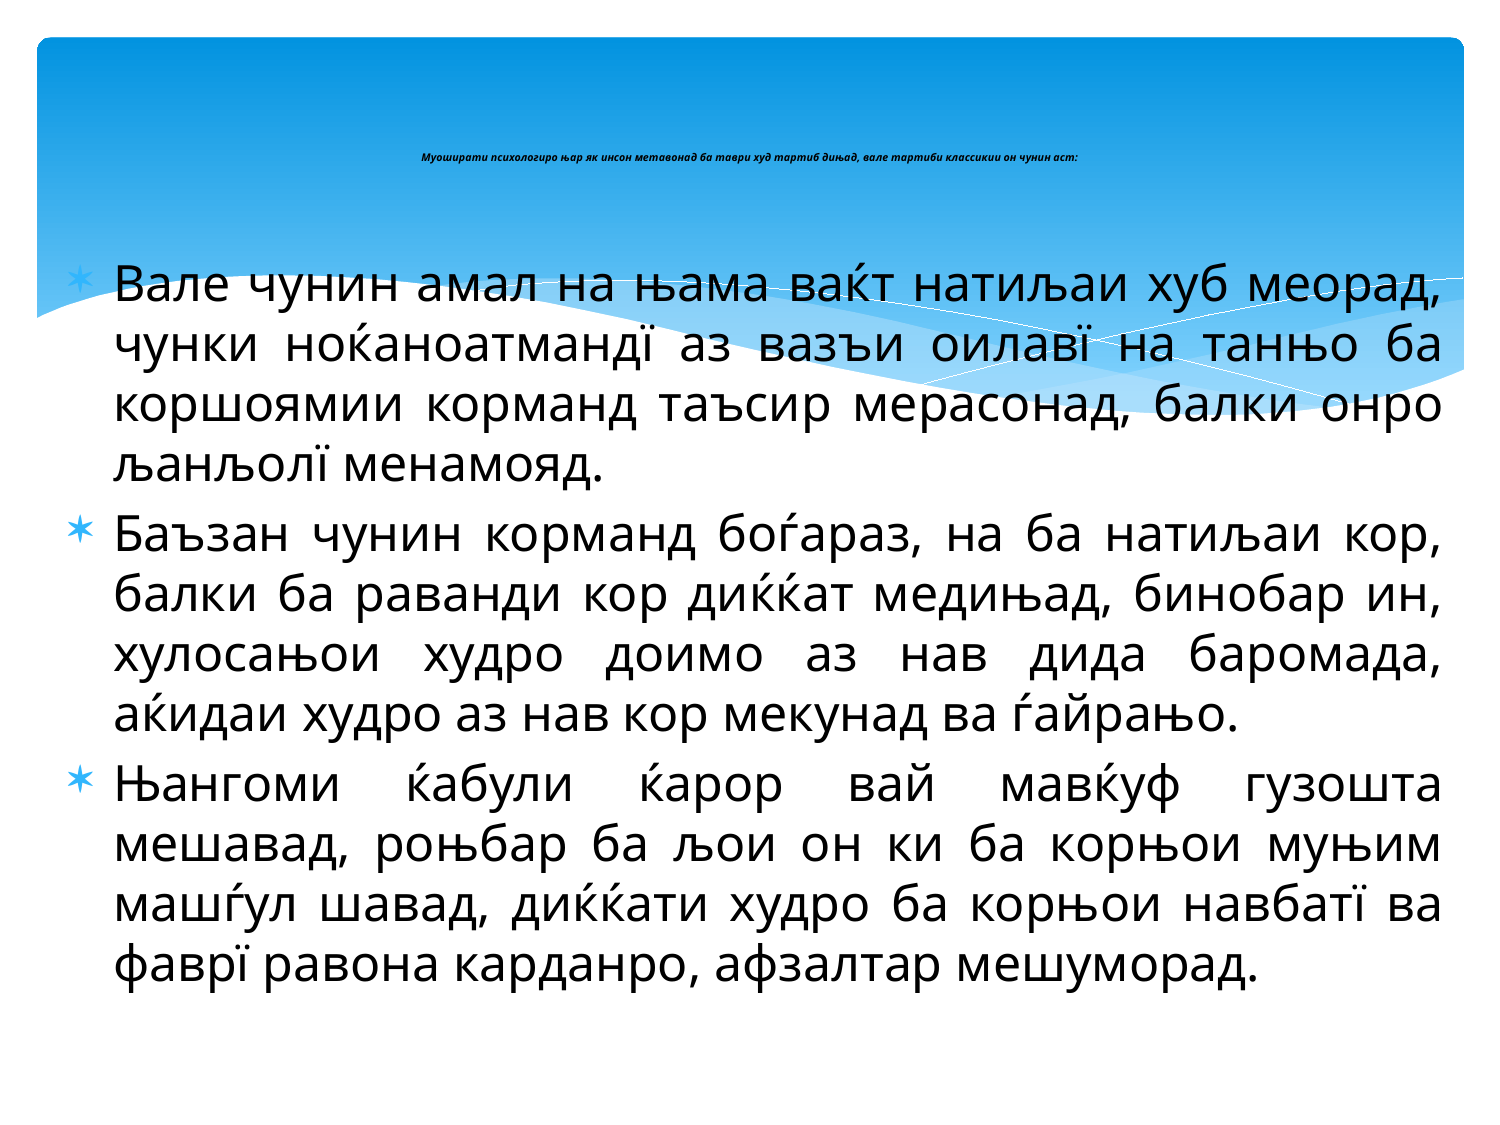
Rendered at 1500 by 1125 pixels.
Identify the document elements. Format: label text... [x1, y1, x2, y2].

title Муоширати психологиро њар як инсон метавонад ба таври худ тартиб дињад, вале тартиби классикии он чунин аст: [75, 78, 1425, 244]
list Вале чунин амал на њама ваќт натиљаи хуб меорад, чунки ноќаноатмандї аз вазъи оилавї на танњо ба коршоямии корманд таъсир мерасонад, балки онро љанљолї менамояд. Баъзан чунин корманд боѓараз, на ба натиљаи кор, балки ба раванди кор диќќат медињад, бинобар ин, хулосањои худро доимо аз нав дида баромада, аќидаи худро аз нав кор мекунад ва ѓайрањо. Њангоми ќабули ќарор вай мавќуф гузошта мешавад, роњбар ба љои он ки ба корњои муњим машѓул шавад, диќќати худро ба корњои навбатї ва фаврї равона карданро, афзалтар мешуморад. [53, 243, 1459, 1047]
